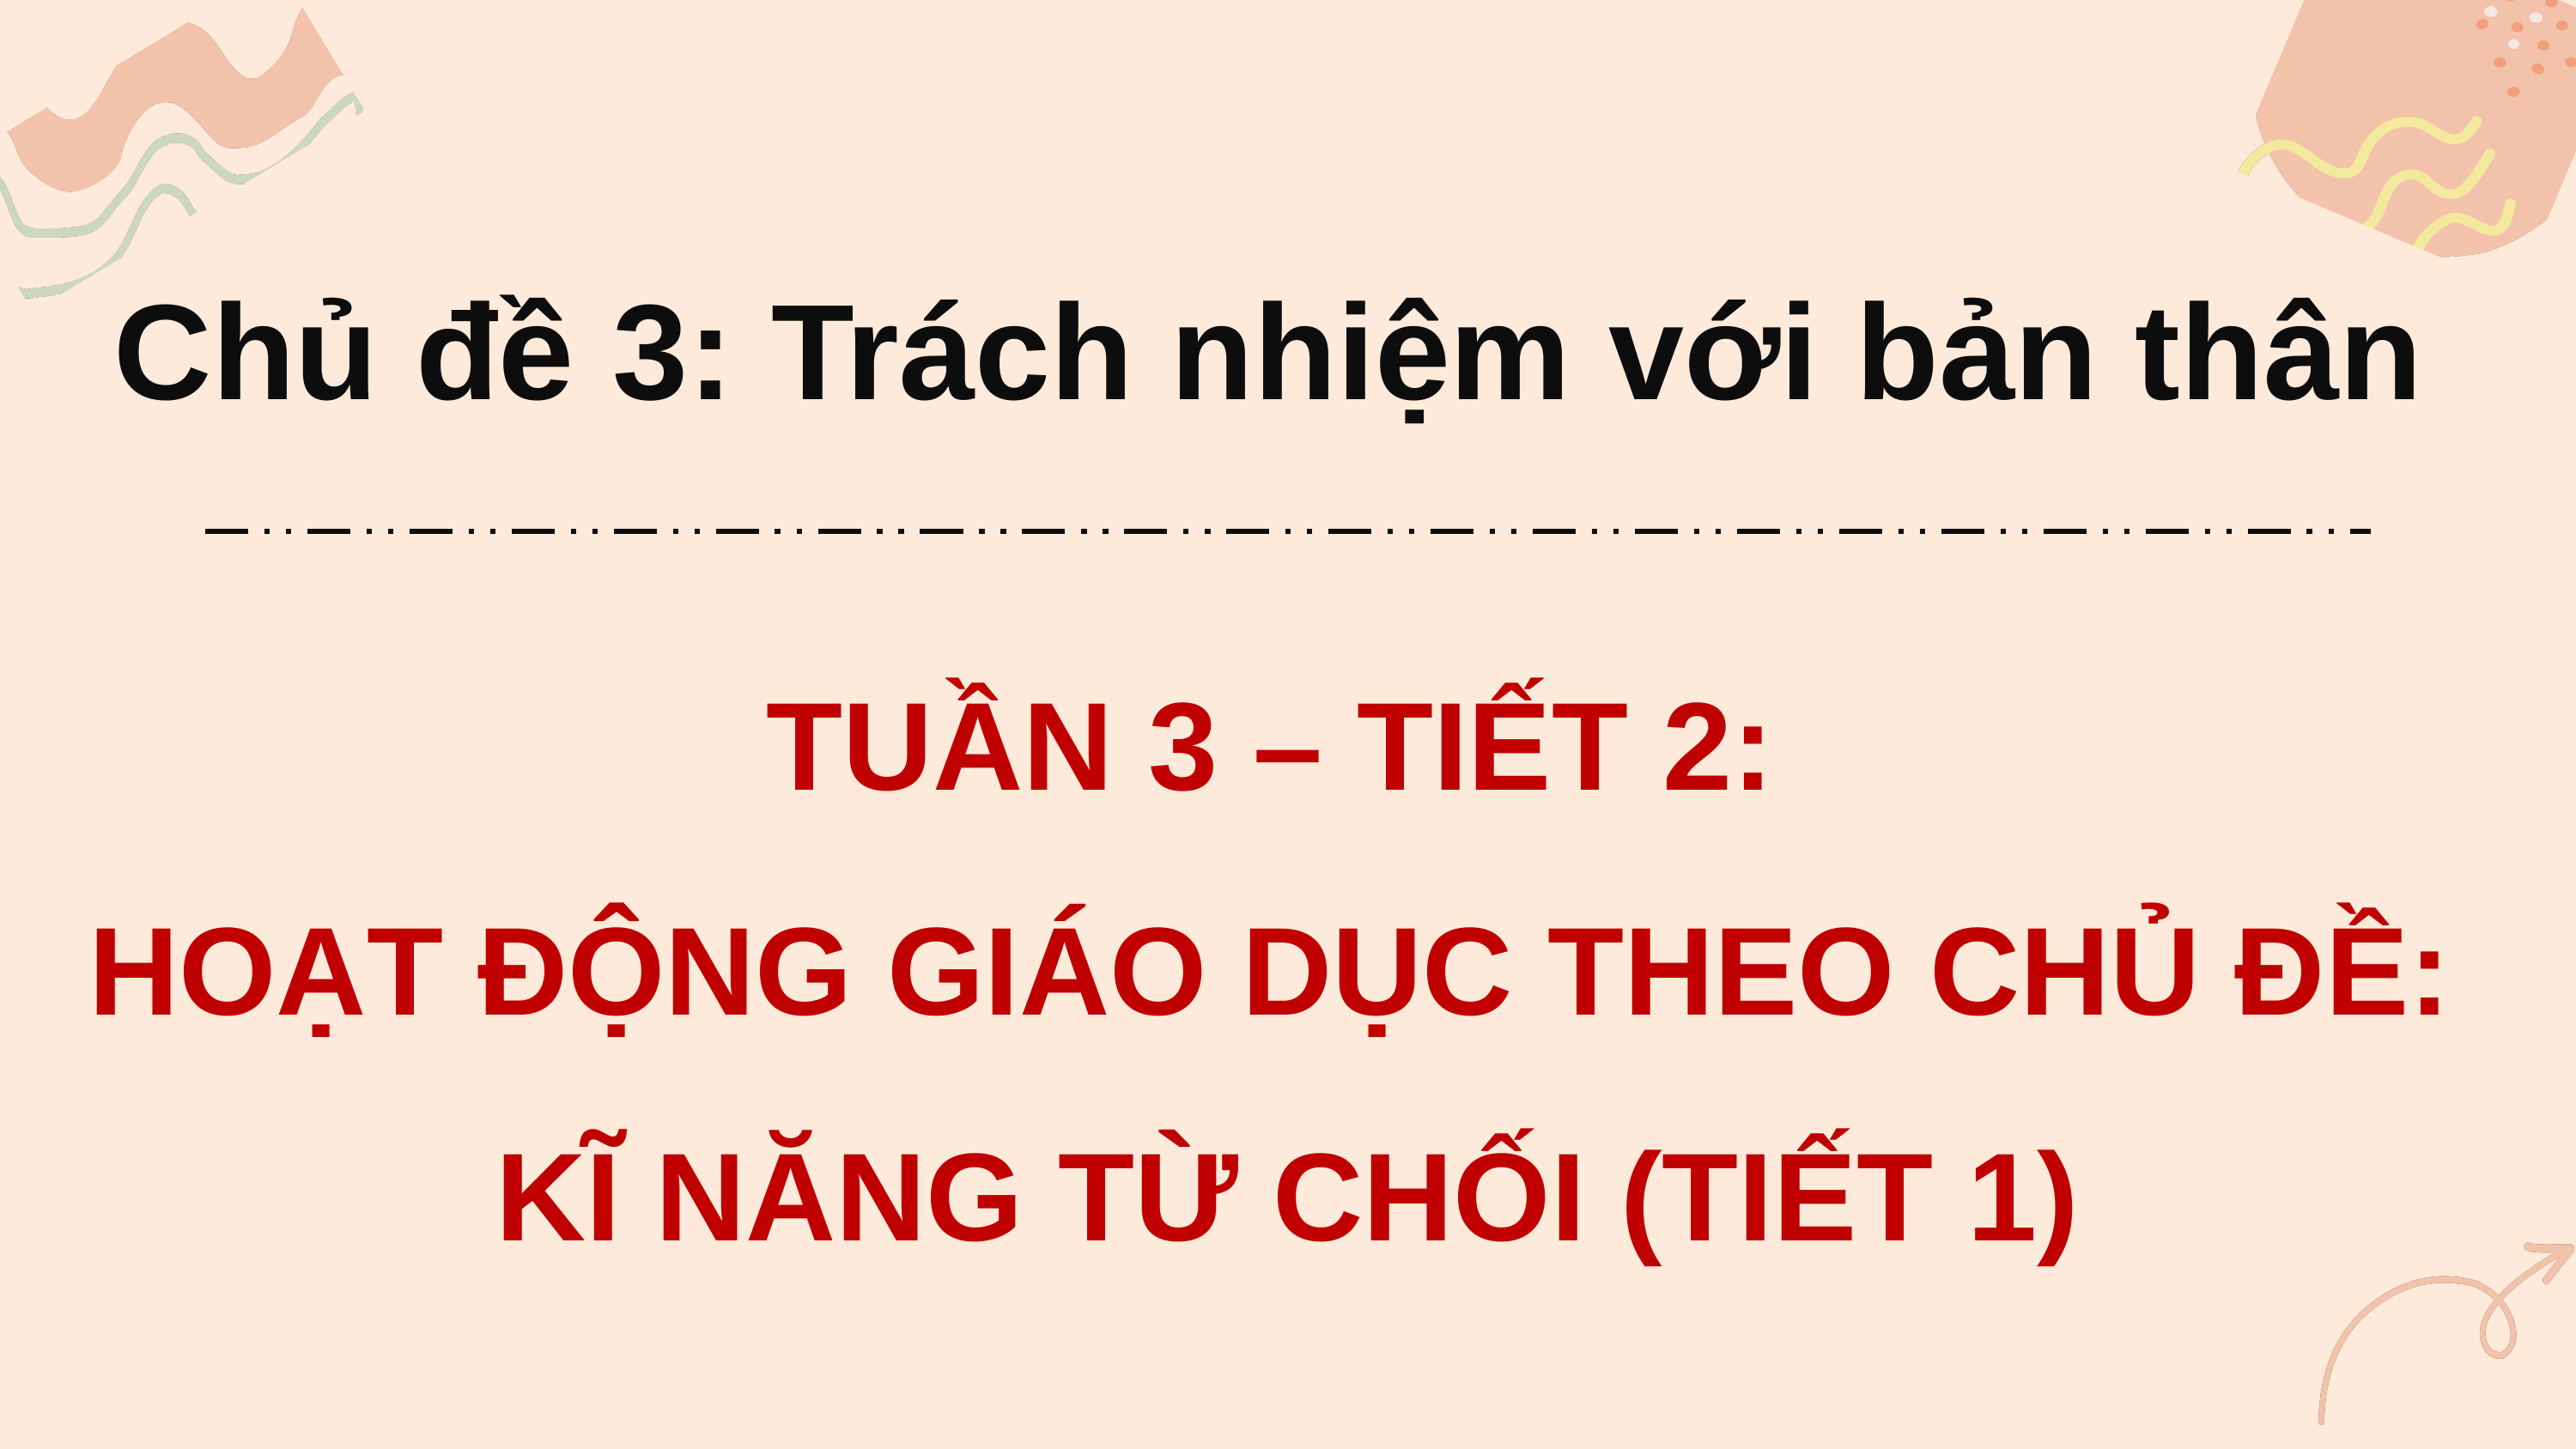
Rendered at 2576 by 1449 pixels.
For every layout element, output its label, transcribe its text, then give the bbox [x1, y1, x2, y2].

text_box [2318, 1242, 2575, 1425]
text_box [2232, 0, 2576, 290]
text_box TUẦN 3 – TIẾT 2: HOẠT ĐỘNG GIÁO DỤC THEO CHỦ ĐỀ: KĨ NĂNG TỪ CHỐI (TIẾT 1) [76, 583, 2500, 1272]
text_box [0, 0, 365, 312]
text_box Chủ đề 3: Trách nhiệm với bản thân [57, 257, 2482, 433]
